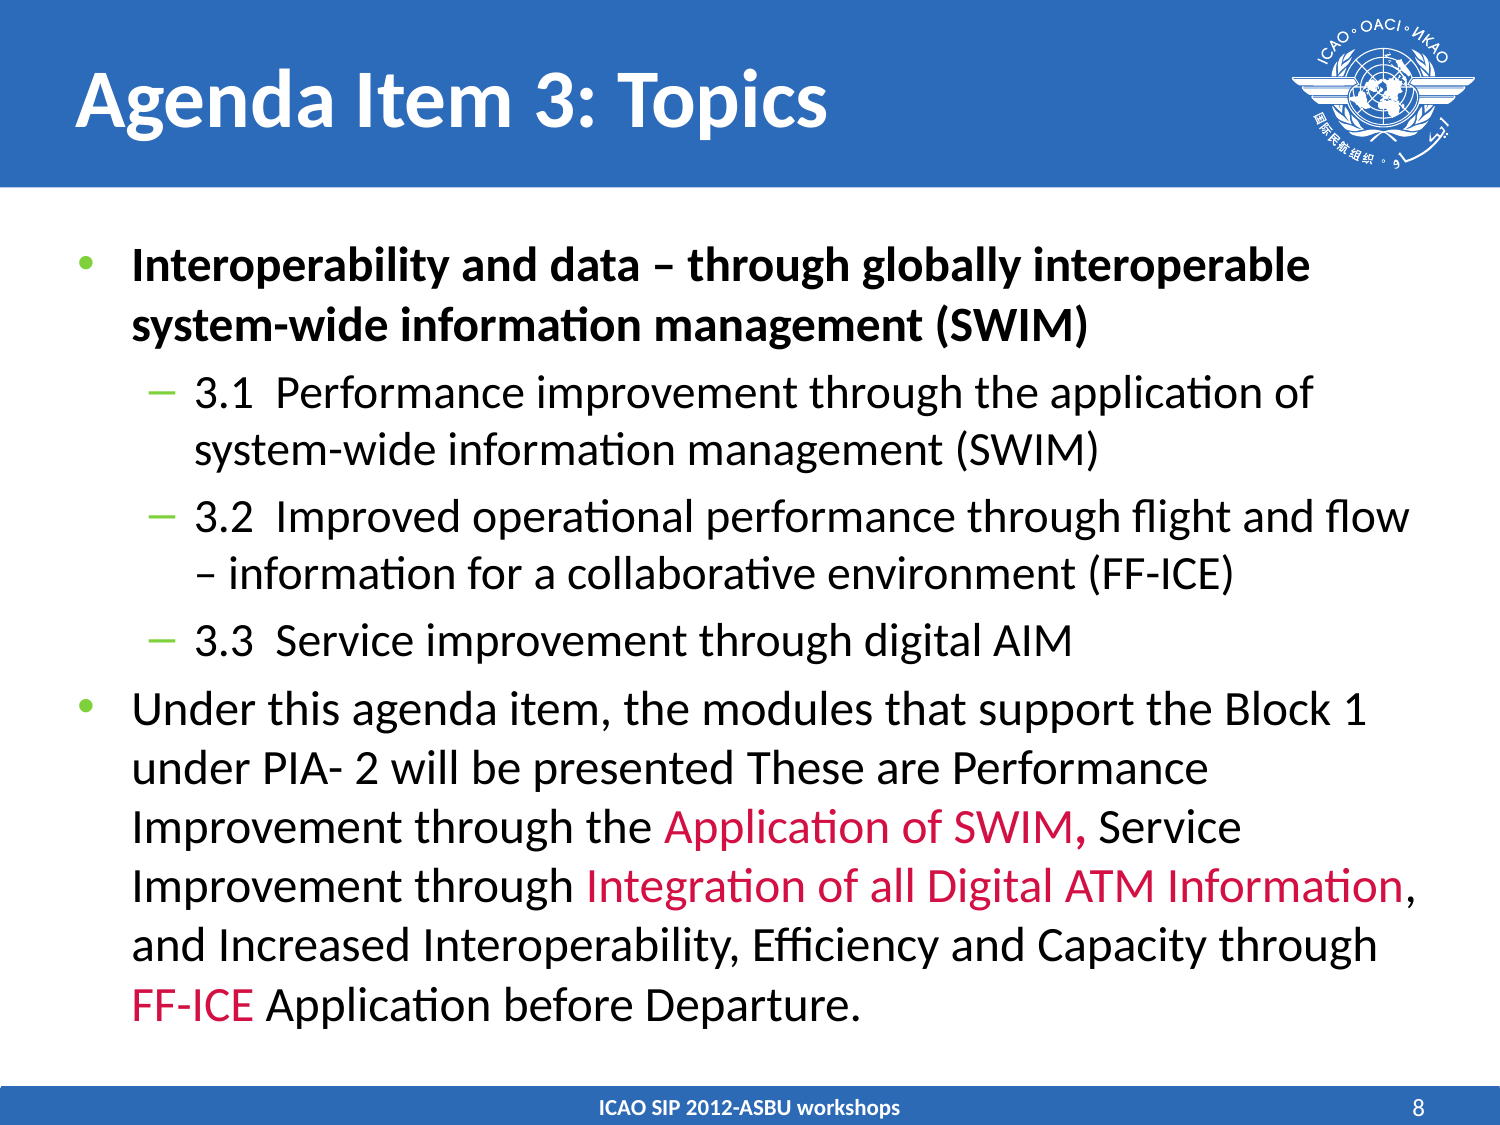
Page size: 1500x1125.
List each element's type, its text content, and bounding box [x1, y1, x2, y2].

slide_number 8 [1288, 1087, 1500, 1125]
title Agenda Item 3: Topics [0, 0, 1500, 188]
list Interoperability and data – through globally interoperable system-wide information management (SWIM) 3.1 Performance improvement through the application of system-wide information management (SWIM) 3.2 Improved operational performance through flight and flow – information for a collaborative environment (FF-ICE) 3.3 Service improvement through digital AIM Under this agenda item, the modules that support the Block 1 under PIA- 2 will be presented These are Performance Improvement through the Application of SWIM, Service Improvement through Integration of all Digital ATM Information, and Increased Interoperability, Efficiency and Capacity through FF-ICE Application before Departure. [62, 224, 1450, 1050]
footer ICAO SIP 2012-ASBU workshops [212, 1087, 1288, 1125]
